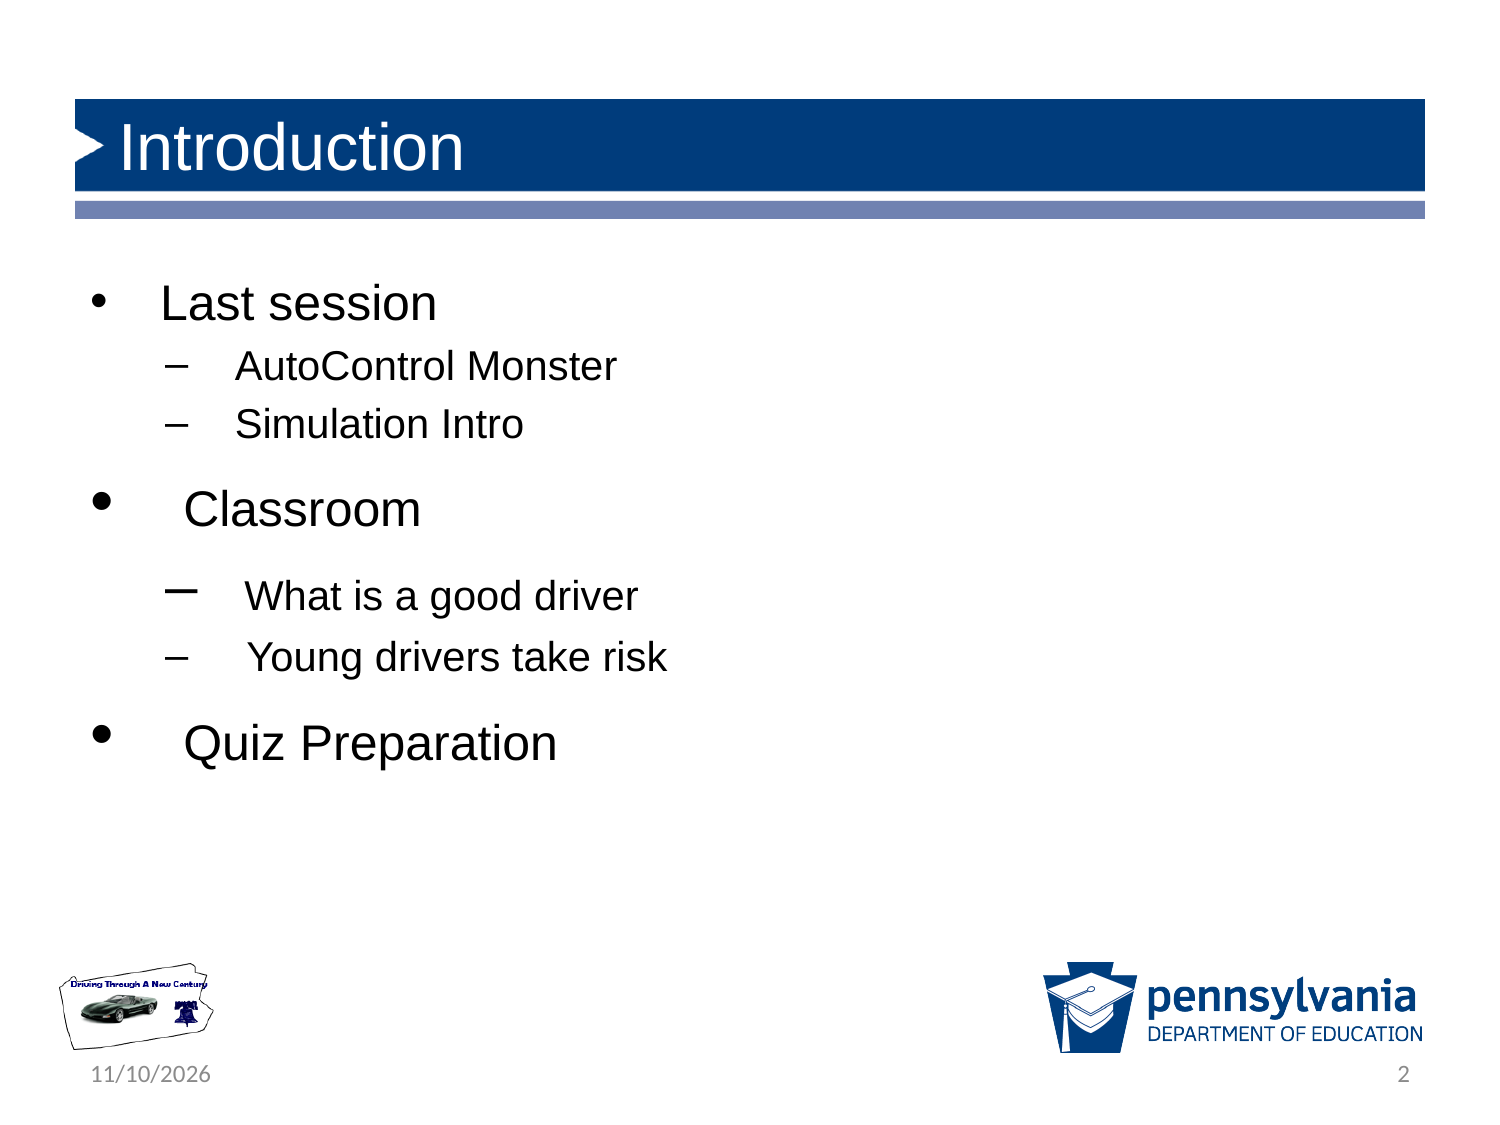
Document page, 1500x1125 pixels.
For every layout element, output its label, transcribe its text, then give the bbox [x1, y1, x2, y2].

picture [54, 954, 218, 1056]
picture [1043, 1005, 1422, 1053]
list Last session AutoControl Monster Simulation Intro Classroom What is a good driver Young drivers take risk Quiz Preparation [75, 262, 1425, 1005]
title Introduction [75, 50, 1425, 238]
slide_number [75, 1042, 425, 1103]
slide_number 2 [1074, 1042, 1425, 1103]
